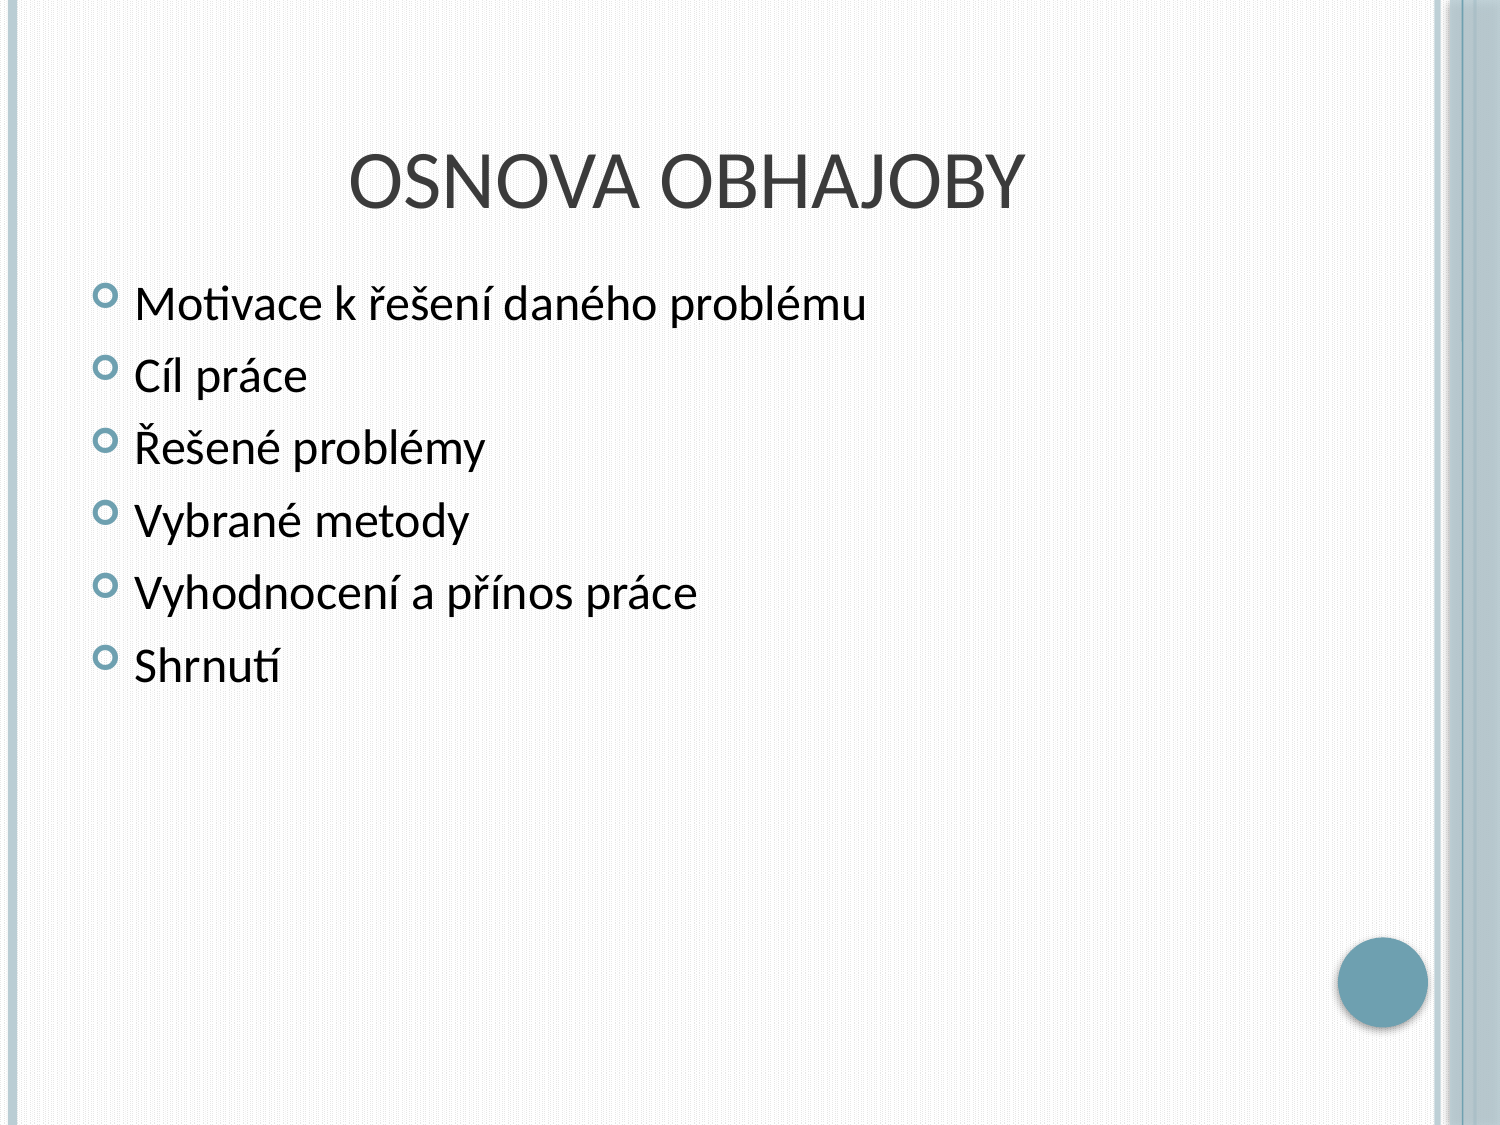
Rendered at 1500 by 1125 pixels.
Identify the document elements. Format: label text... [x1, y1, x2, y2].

list Motivace k řešení daného problému Cíl práce Řešené problémy Vybrané metody Vyhodnocení a přínos práce Shrnutí [75, 262, 1300, 1062]
title Osnova obhajoby [75, 45, 1300, 233]
